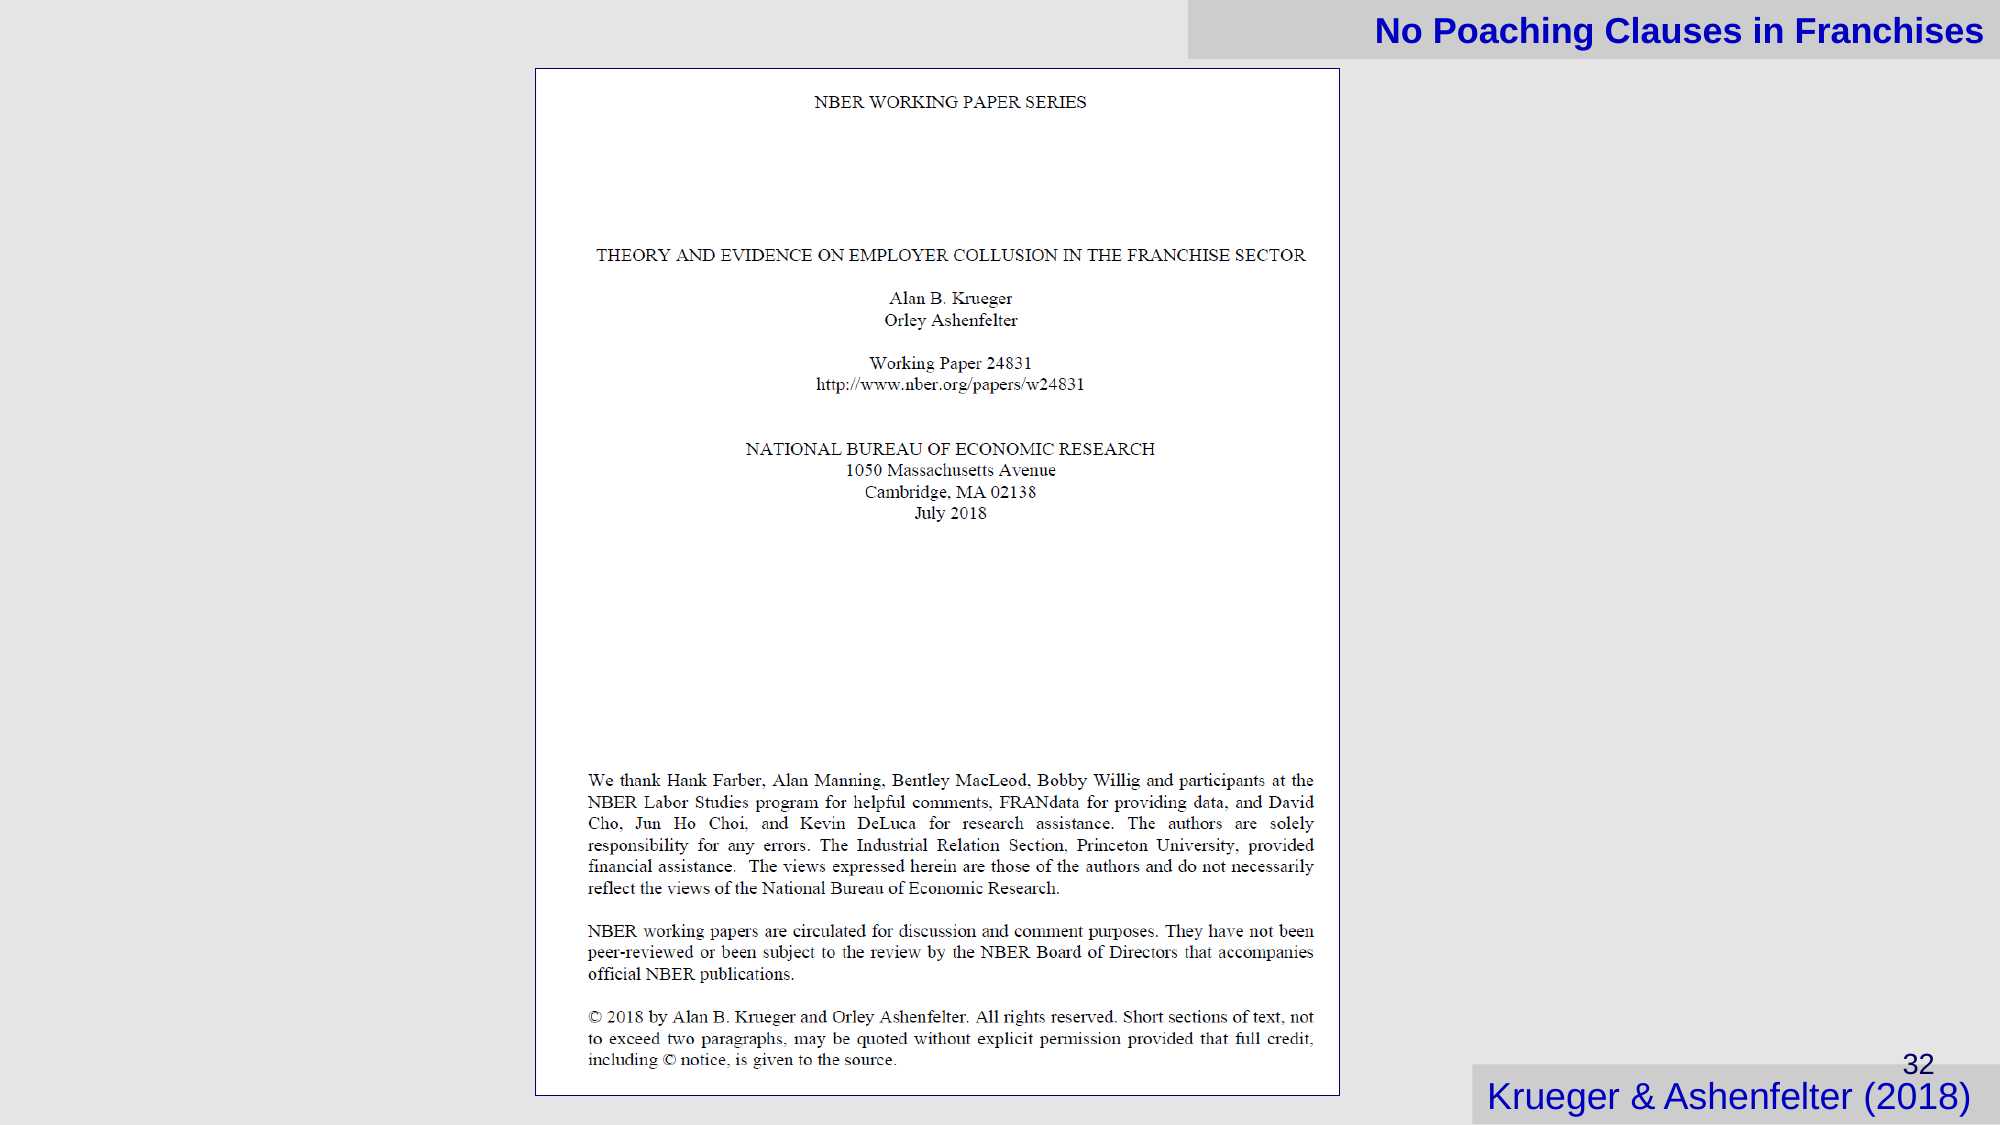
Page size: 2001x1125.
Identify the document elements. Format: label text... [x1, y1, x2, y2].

text_box Krueger & Ashenfelter (2018) [1472, 1064, 2000, 1125]
picture [536, 68, 1340, 1095]
slide_number 32 [1533, 1024, 1951, 1064]
title No Poaching Clauses in Franchises [1187, 0, 2000, 59]
